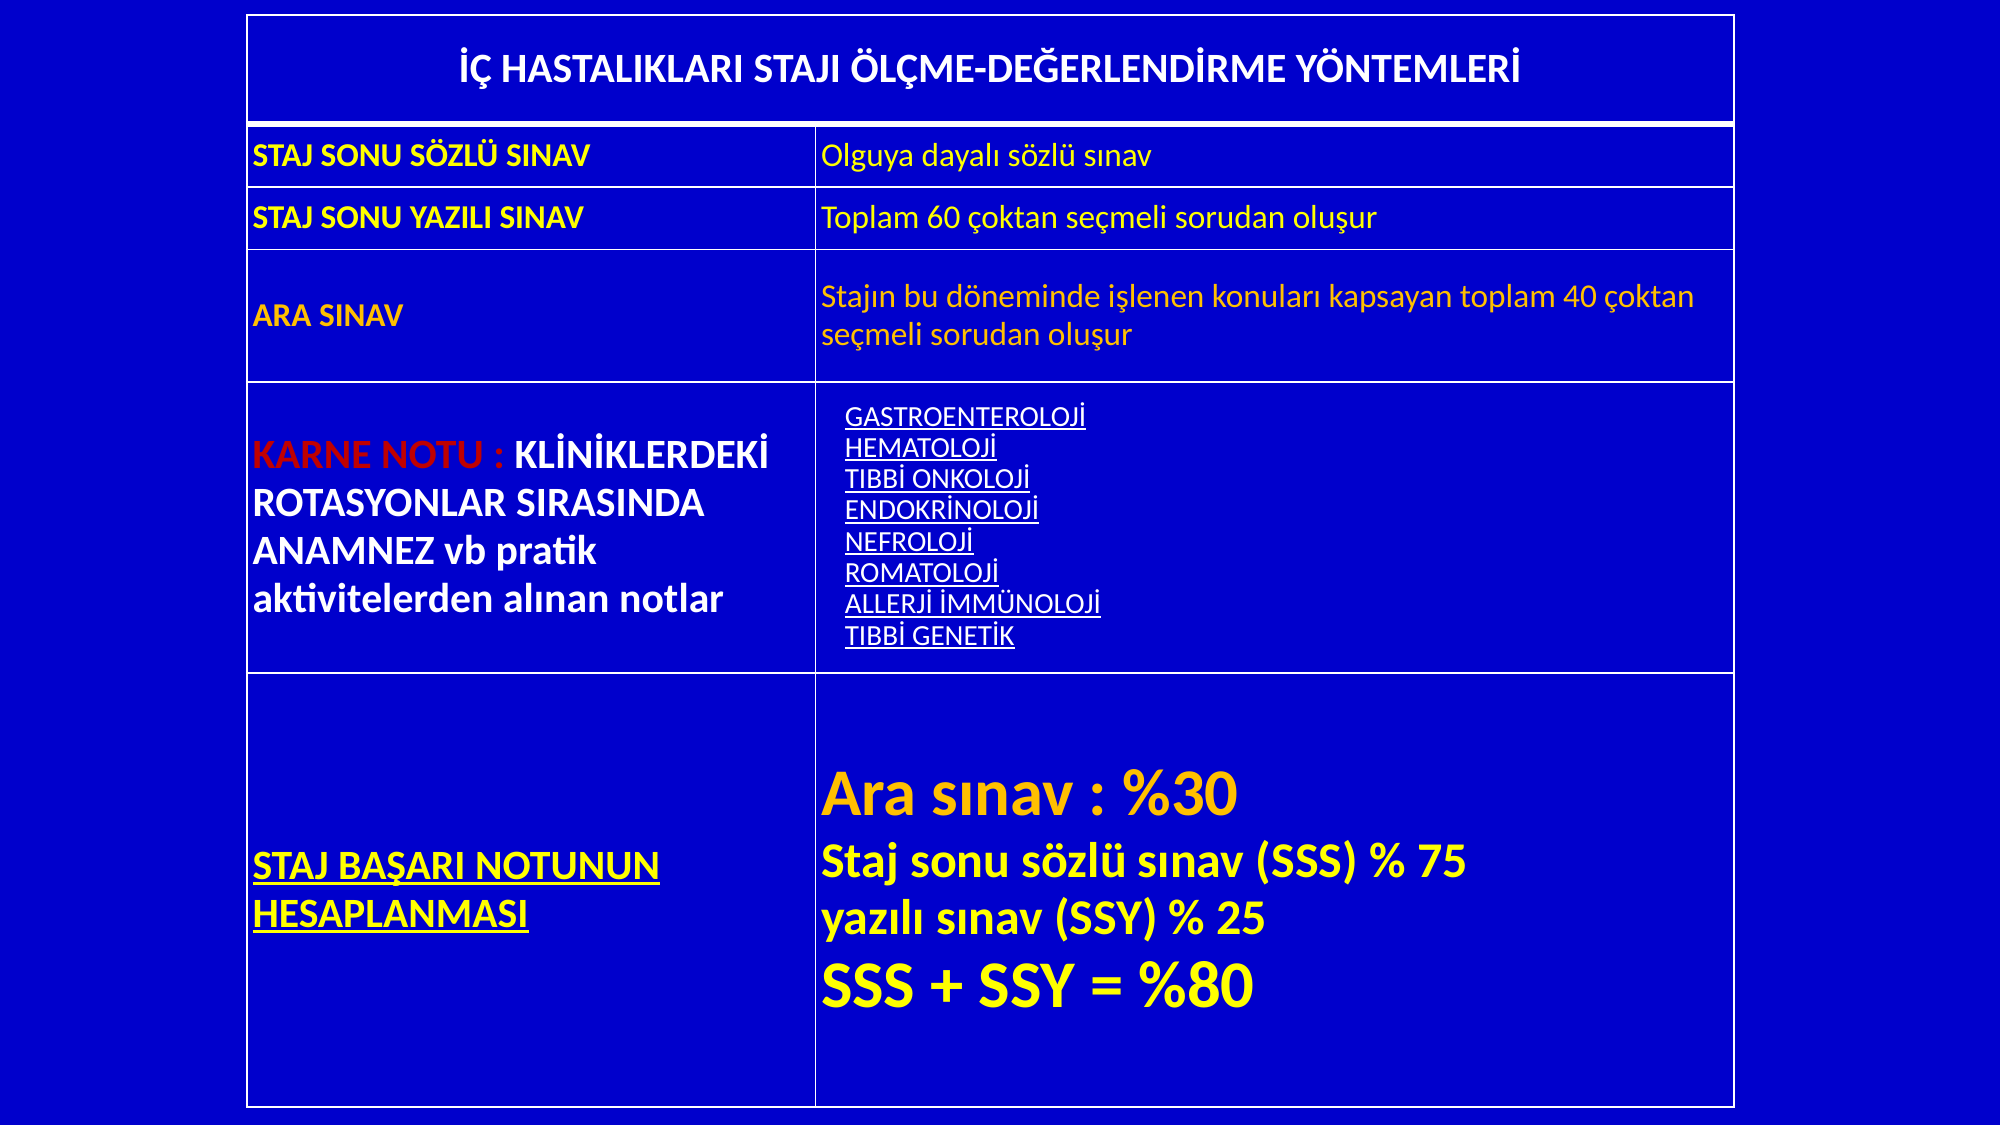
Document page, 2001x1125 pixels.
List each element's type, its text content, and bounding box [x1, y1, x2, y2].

table_cell STAJ SONU SÖZLÜ SINAV [248, 127, 815, 186]
table_header İÇ HASTALIKLARI STAJI ÖLÇME-DEĞERLENDİRME YÖNTEMLERİ [248, 16, 1733, 121]
table_cell STAJ BAŞARI NOTUNUN HESAPLANMASI [248, 674, 815, 1106]
table_cell Ara sınav : %30 Staj sonu sözlü sınav (SSS) % 75 yazılı sınav (SSY) % 25 SSS + SSY = %80 [816, 674, 1733, 1106]
table_cell ARA SINAV [248, 250, 815, 381]
table_cell Olguya dayalı sözlü sınav [816, 127, 1733, 186]
table_cell Stajın bu döneminde işlenen konuları kapsayan toplam 40 çoktan seçmeli sorudan oluşur [816, 250, 1733, 381]
table_cell Toplam 60 çoktan seçmeli sorudan oluşur [816, 188, 1733, 249]
table_cell GASTROENTEROLOJİ HEMATOLOJİ TIBBİ ONKOLOJİ ENDOKRİNOLOJİ NEFROLOJİ ROMATOLOJİ ALLERJİ İMMÜNOLOJİ TIBBİ GENETİK [816, 383, 1733, 672]
table_cell KARNE NOTU : KLİNİKLERDEKİ ROTASYONLAR SIRASINDA ANAMNEZ vb pratik aktivitelerden alınan notlar [248, 383, 815, 672]
table_cell STAJ SONU YAZILI SINAV [248, 188, 815, 249]
